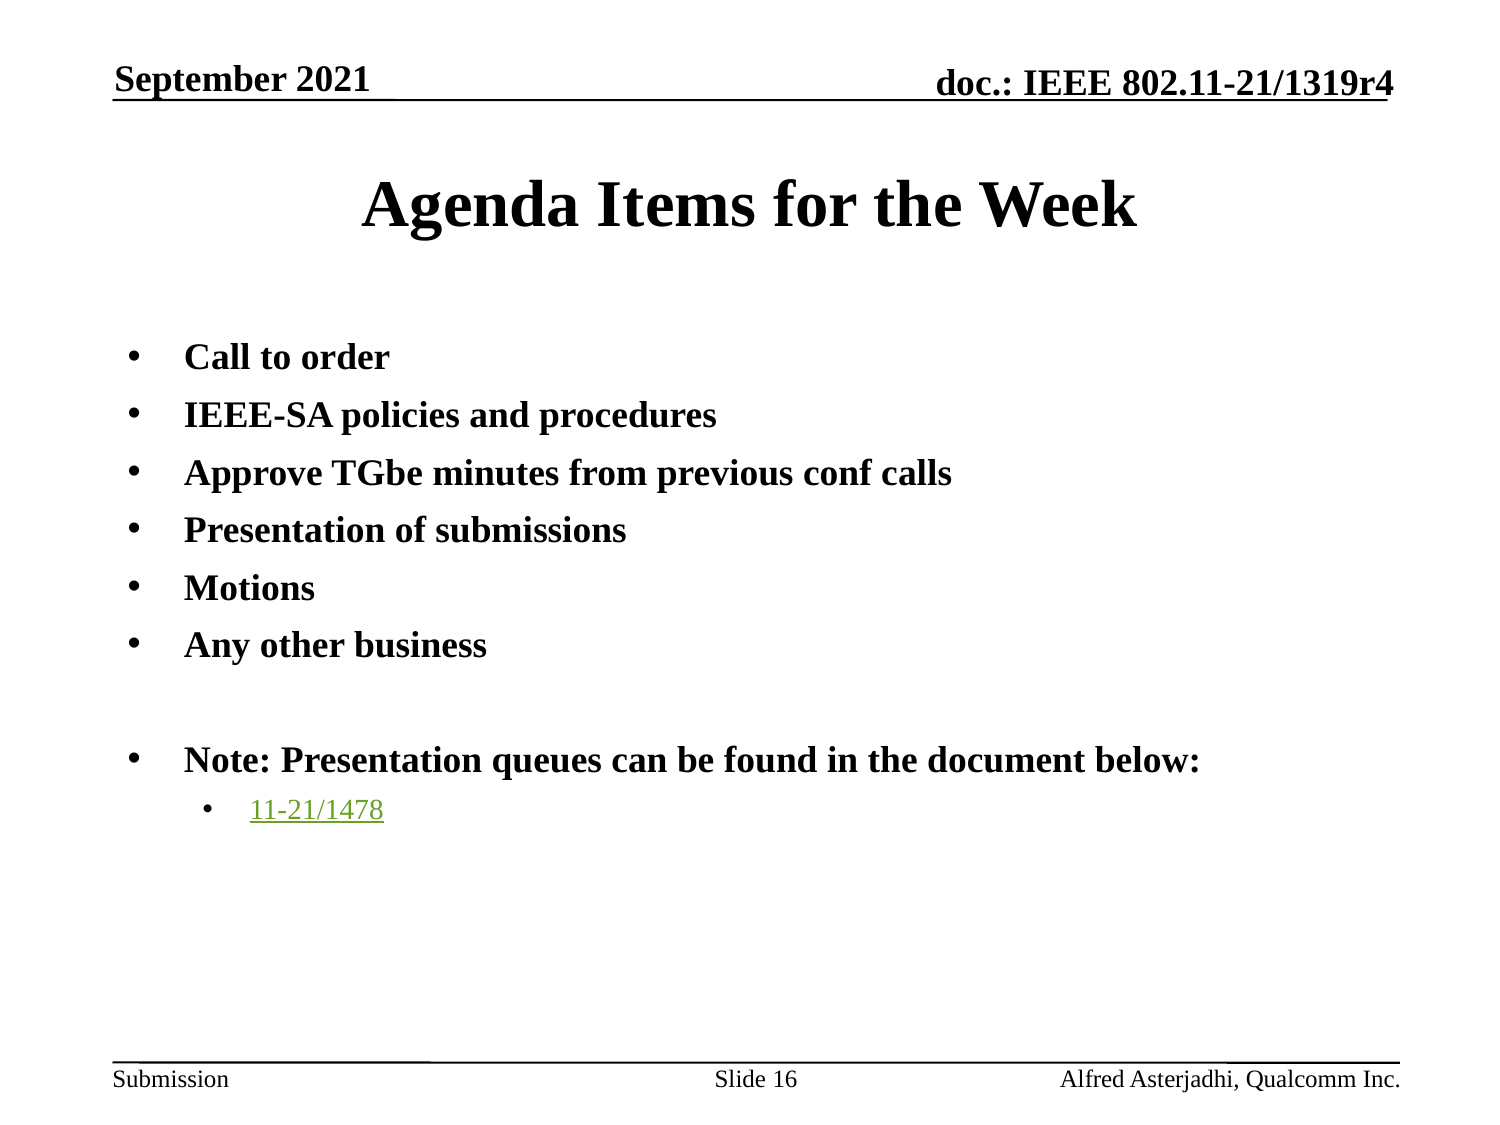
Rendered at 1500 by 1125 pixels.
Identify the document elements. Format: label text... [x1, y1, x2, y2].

slide_number Slide 16 [712, 1061, 800, 1123]
list Call to order IEEE-SA policies and procedures Approve TGbe minutes from previous conf calls Presentation of submissions Motions Any other business Note: Presentation queues can be found in the document below: 11-21/1478 [112, 324, 1388, 1000]
title Agenda Items for the Week [112, 112, 1388, 288]
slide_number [114, 54, 493, 100]
footer Alfred Asterjadhi, Qualcomm Inc. [878, 1061, 1402, 1093]
